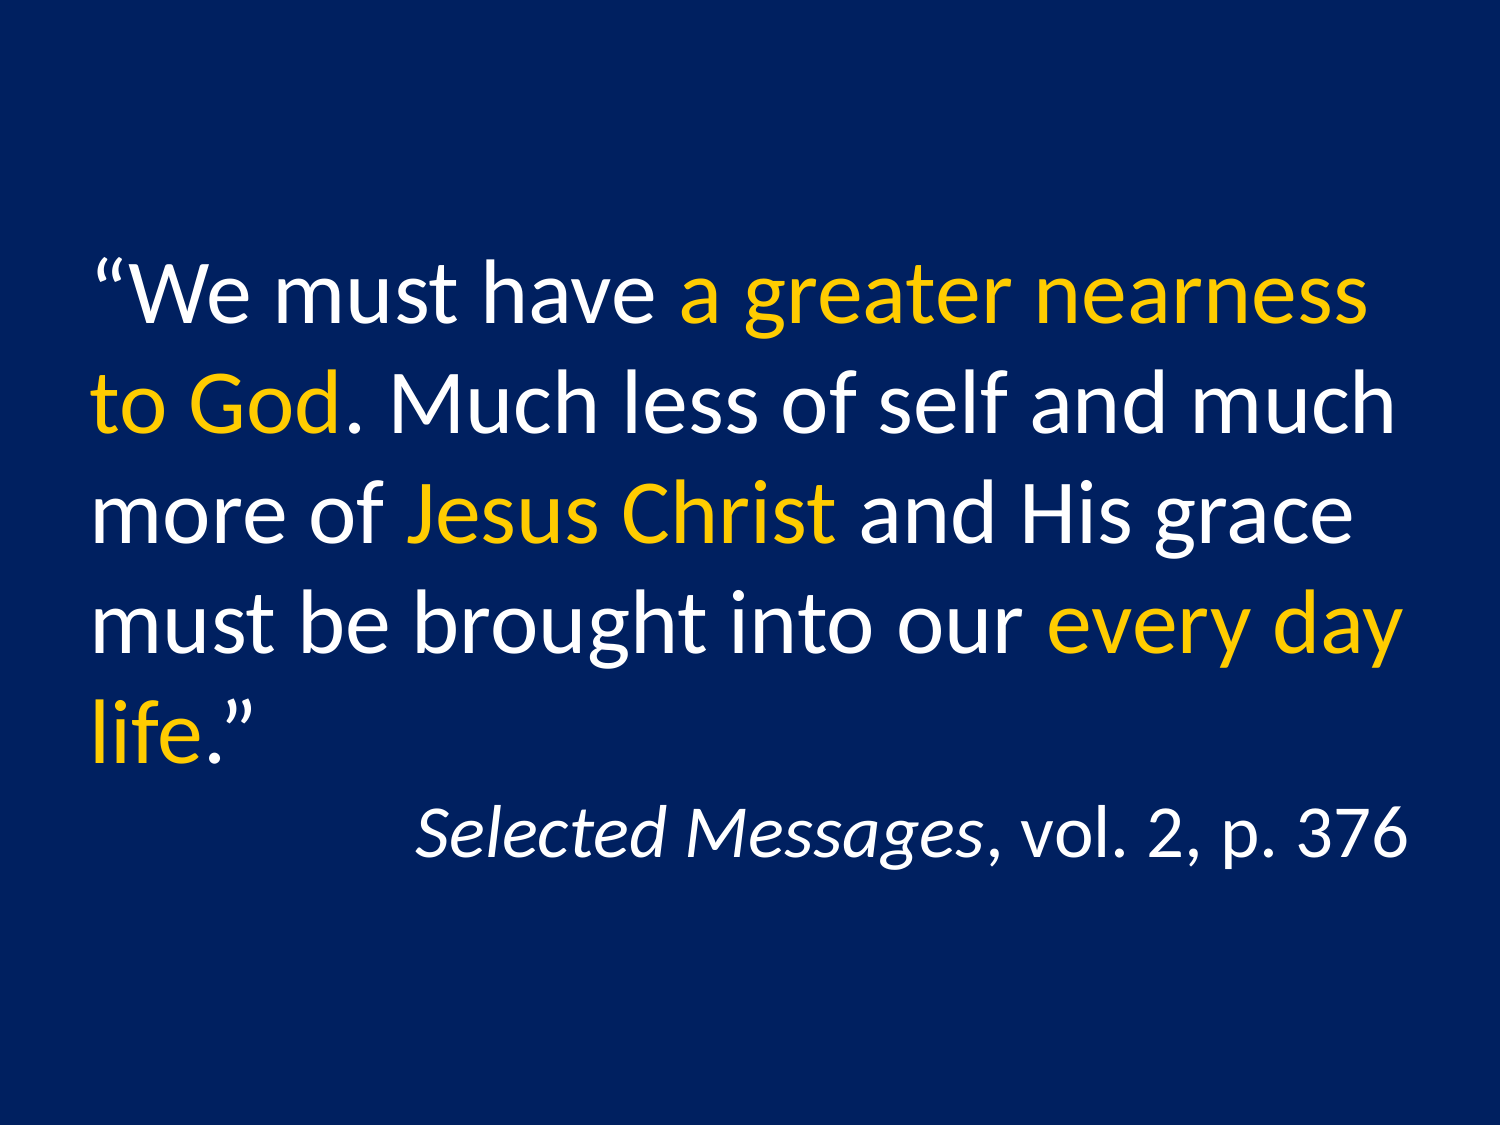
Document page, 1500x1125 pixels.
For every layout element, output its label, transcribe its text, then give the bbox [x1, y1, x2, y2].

text_box “We must have a greater nearness to God. Much less of self and much more of Jesus Christ and His grace must be brought into our every day life.” Selected Messages, vol. 2, p. 376 [74, 224, 1425, 863]
